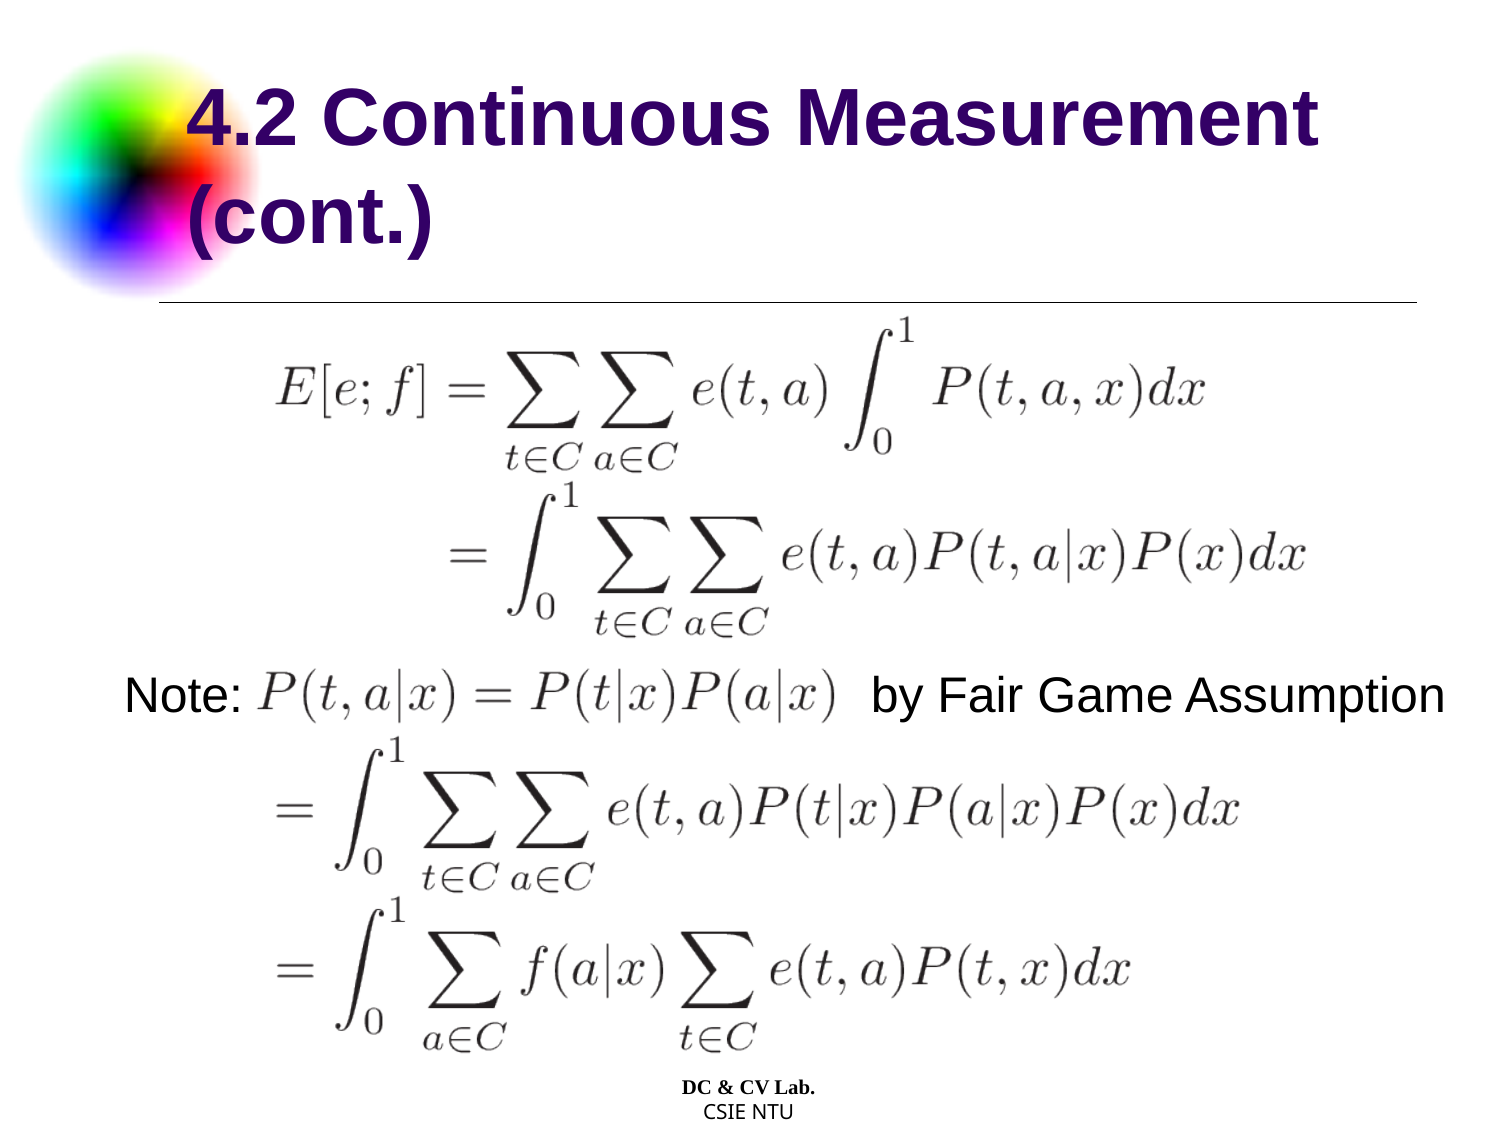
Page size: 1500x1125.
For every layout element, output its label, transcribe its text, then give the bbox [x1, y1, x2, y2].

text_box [108, 654, 1469, 732]
title 4.2 Continuous Measurement (cont.) [171, 54, 1500, 268]
picture [0, 42, 1314, 644]
footer DC & CV Lab. CSIE NTU [511, 1066, 987, 1125]
picture [267, 733, 1250, 1059]
